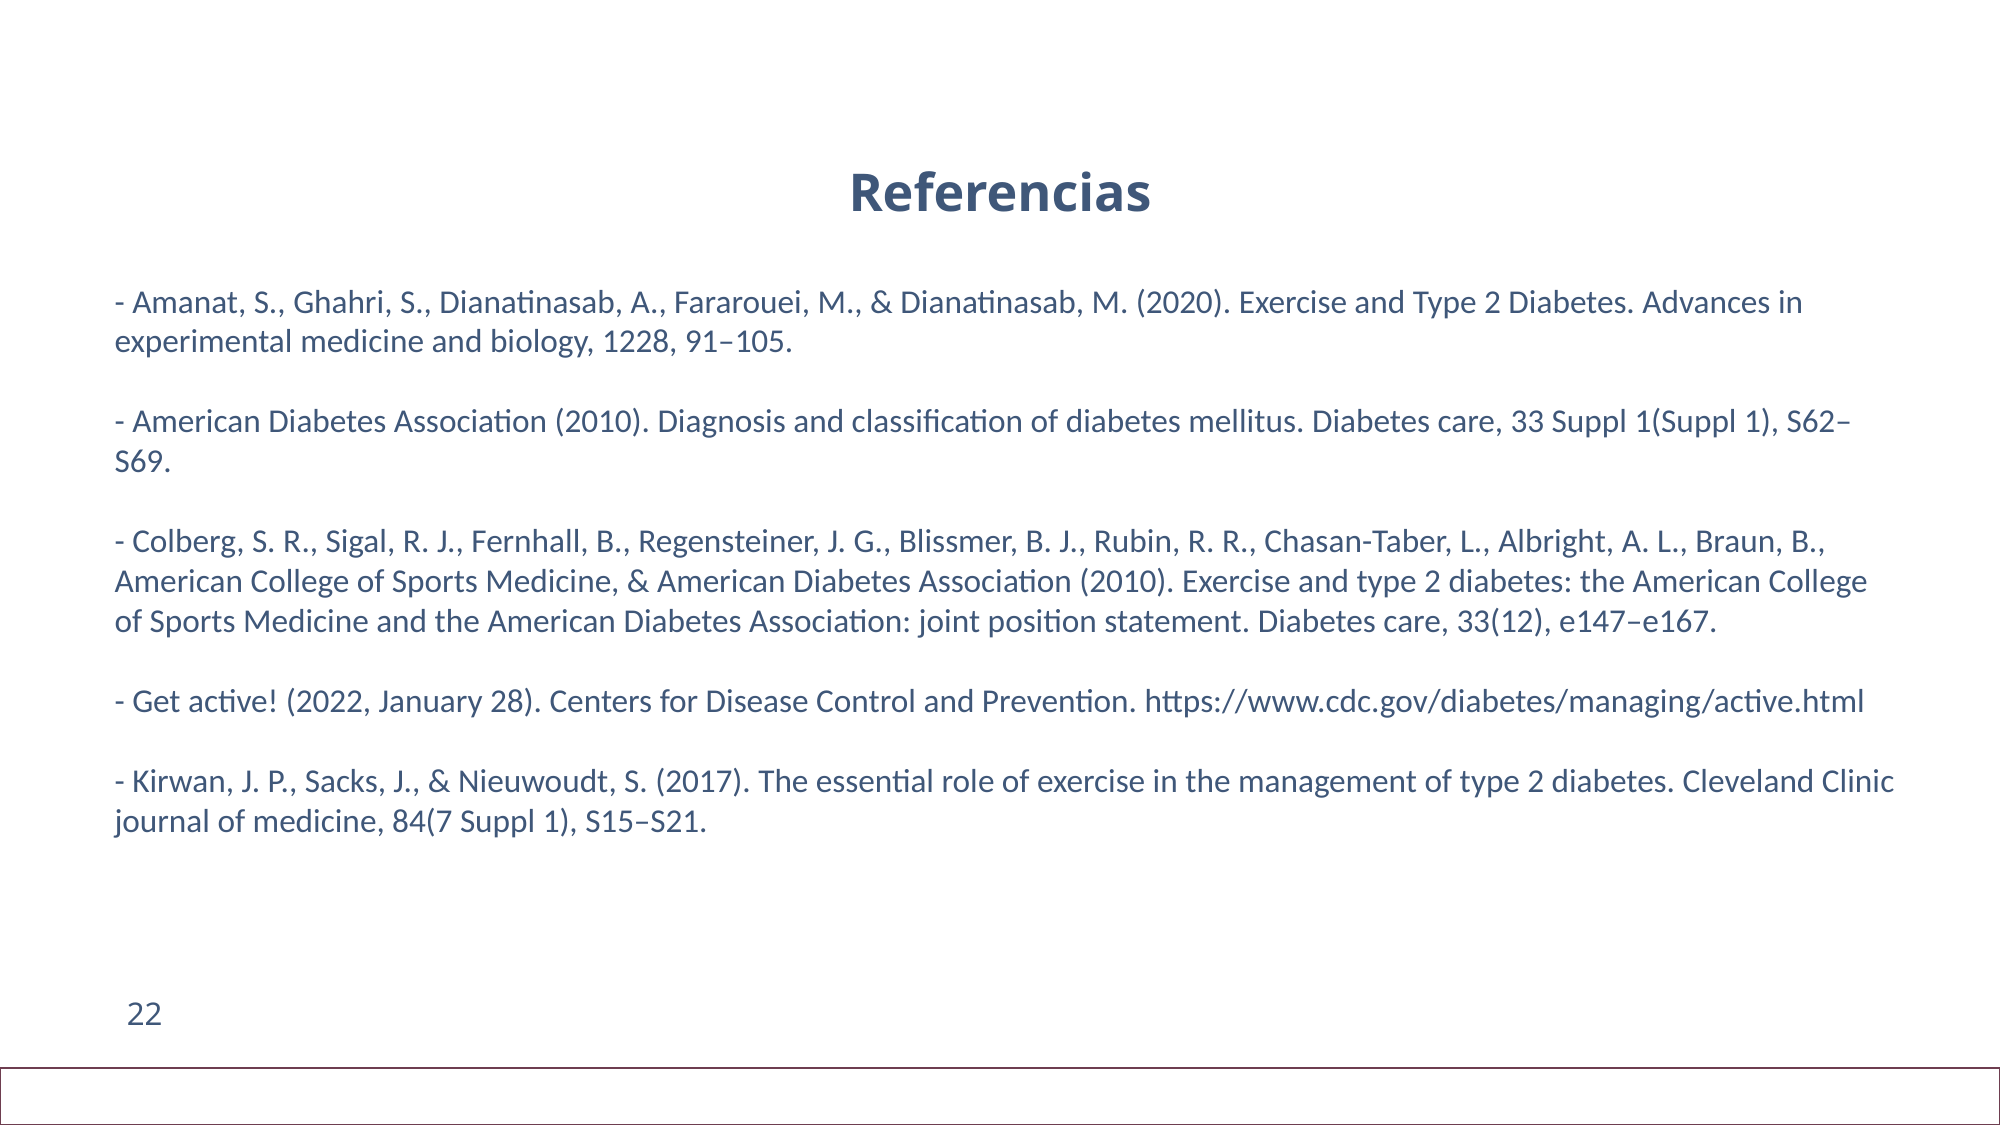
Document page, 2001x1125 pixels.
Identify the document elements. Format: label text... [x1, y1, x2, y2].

slide_number 22 [105, 993, 170, 1033]
text_box - Amanat, S., Ghahri, S., Dianatinasab, A., Fararouei, M., & Dianatinasab, M. (2020). Exercise and Type 2 Diabetes. Advances in experimental medicine and biology, 1228, 91–105. - American Diabetes Association (2010). Diagnosis and classification of diabetes mellitus. Diabetes care, 33 Suppl 1(Suppl 1), S62–S69. - Colberg, S. R., Sigal, R. J., Fernhall, B., Regensteiner, J. G., Blissmer, B. J., Rubin, R. R., Chasan-Taber, L., Albright, A. L., Braun, B., American College of Sports Medicine, & American Diabetes Association (2010). Exercise and type 2 diabetes: the American College of Sports Medicine and the American Diabetes Association: joint position statement. Diabetes care, 33(12), e147–e167. - Get active! (2022, January 28). Centers for Disease Control and Prevention. https://www.cdc.gov/diabetes/managing/active.html - Kirwan, J. P., Sacks, J., & Nieuwoudt, S. (2017). The essential role of exercise in the management of type 2 diabetes. Cleveland Clinic journal of medicine, 84(7 Suppl 1), S15–S21. [99, 232, 1916, 846]
title Referencias [357, 102, 1643, 232]
text_box [0, 1067, 2000, 1125]
